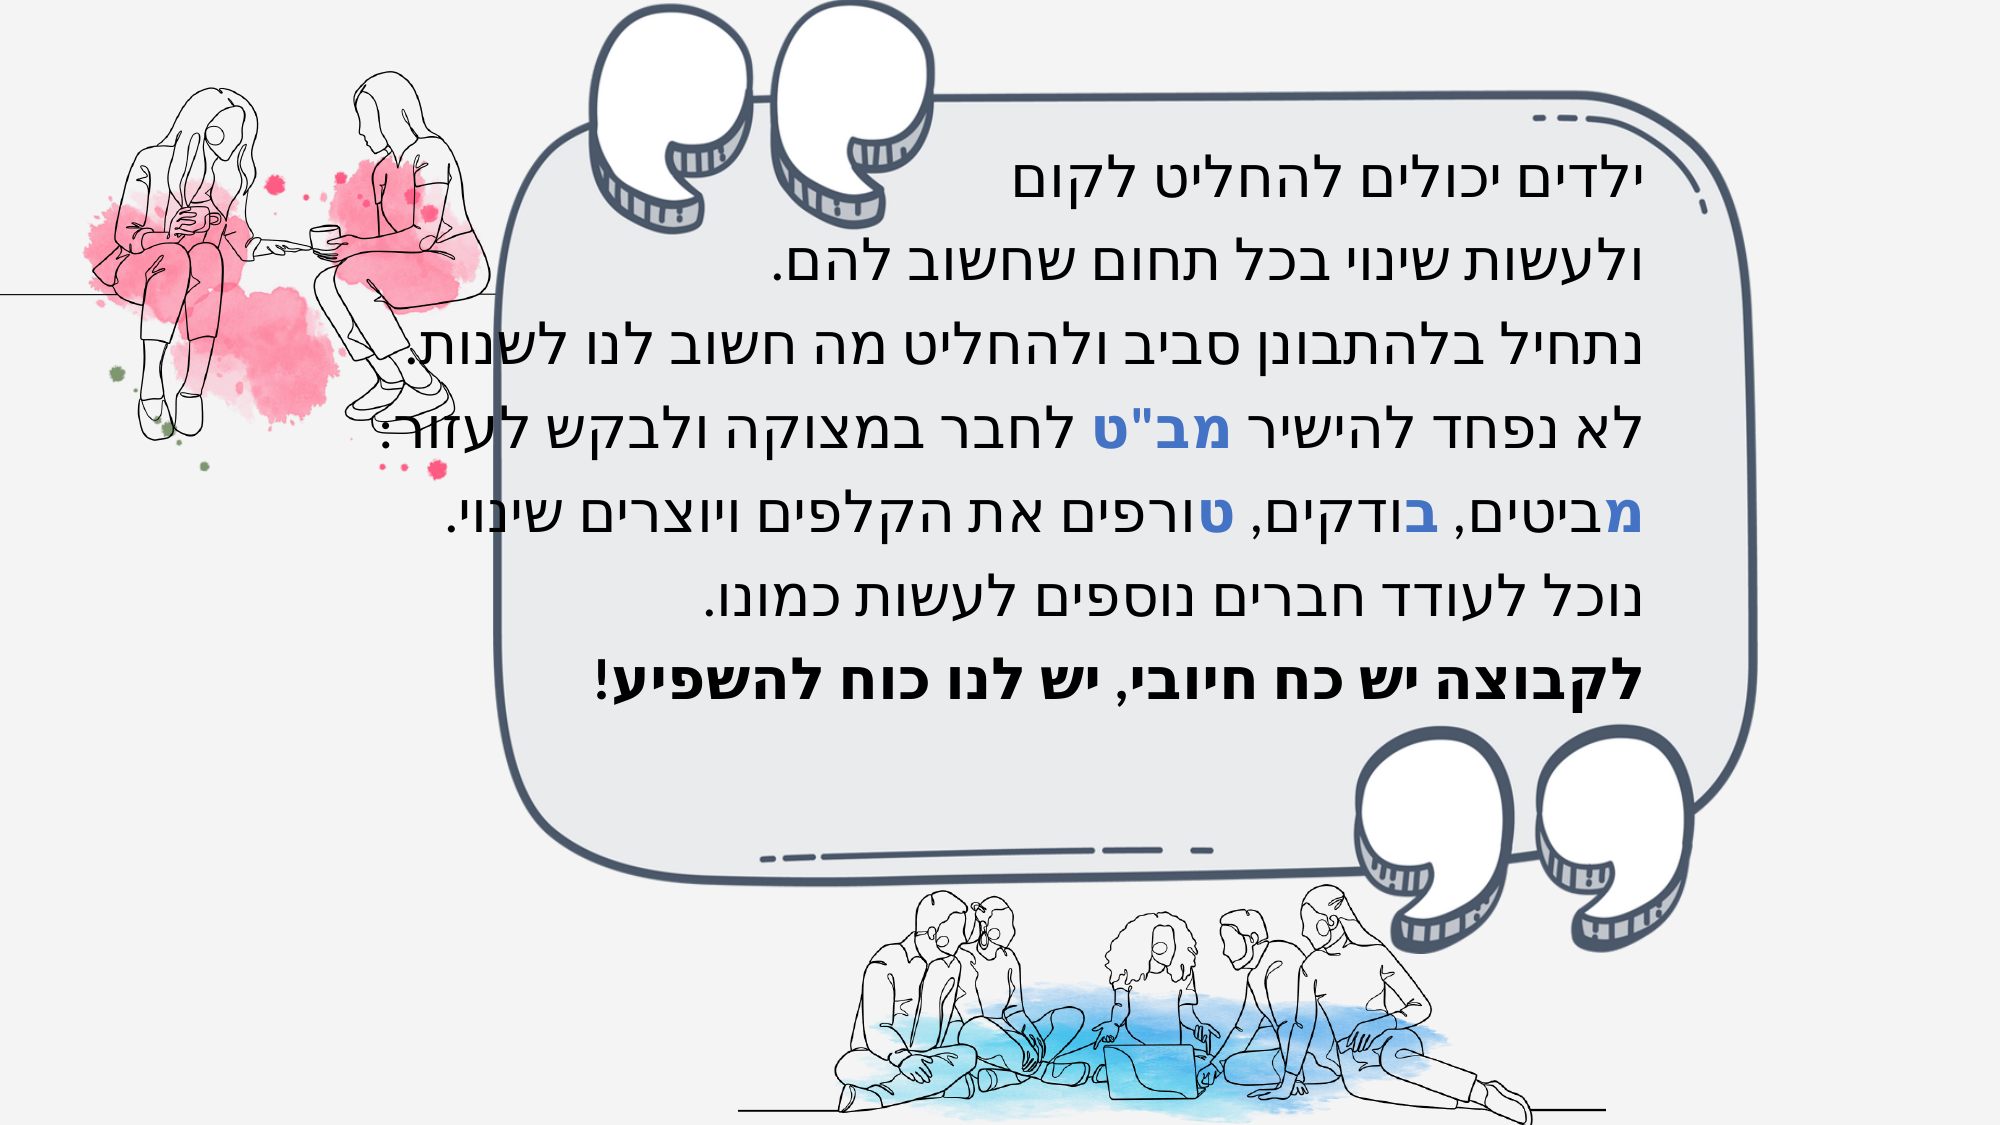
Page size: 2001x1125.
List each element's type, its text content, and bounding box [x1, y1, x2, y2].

list ילדים יכולים להחליט לקום ולעשות שינוי בכל תחום שחשוב להם. נתחיל בלהתבונן סביב ולהחליט מה חשוב לנו לשנות. לא נפחד להישיר מב"ט לחבר במצוקה ולבקש לעזור: מביטים, בודקים, טורפים את הקלפים ויוצרים שינוי. נוכל לעודד חברים נוספים לעשות כמונו. לקבוצה יש כח חיובי, יש לנו כוח להשפיע! [8, 450, 488, 832]
picture [0, 0, 1758, 1125]
